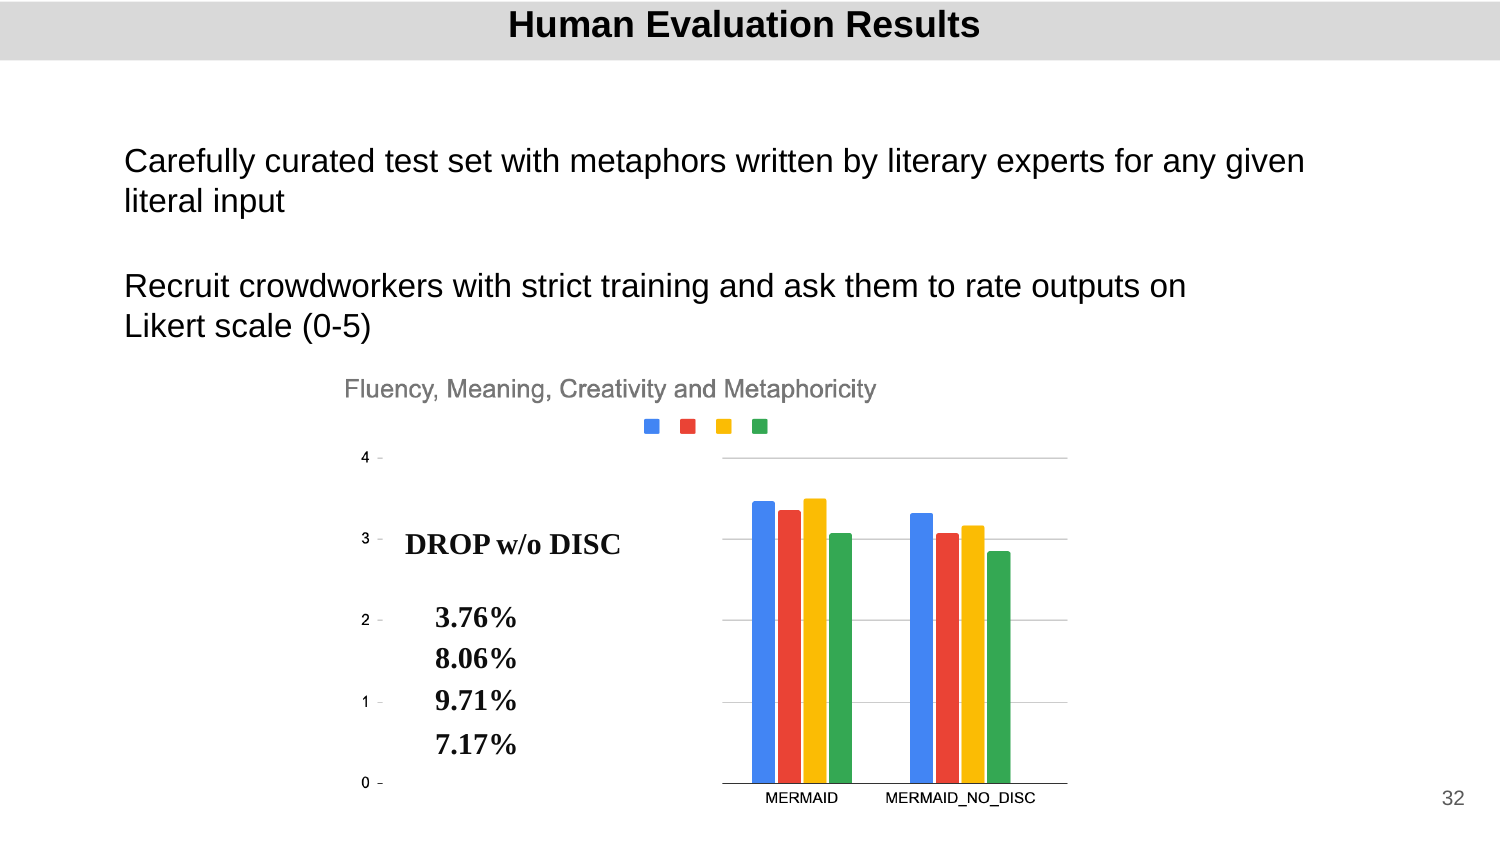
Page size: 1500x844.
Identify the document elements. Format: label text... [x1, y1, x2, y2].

text_box Carefully curated test set with metaphors written by literary experts for any given literal input Recruit crowdworkers with strict training and ask them to rate outputs on Likert scale (0-5) [109, 124, 1391, 242]
picture [320, 353, 1091, 830]
text_box [123, 242, 1406, 335]
title Human Evaluation Results [0, 1, 1500, 61]
slide_number ‹#› [1389, 764, 1480, 830]
